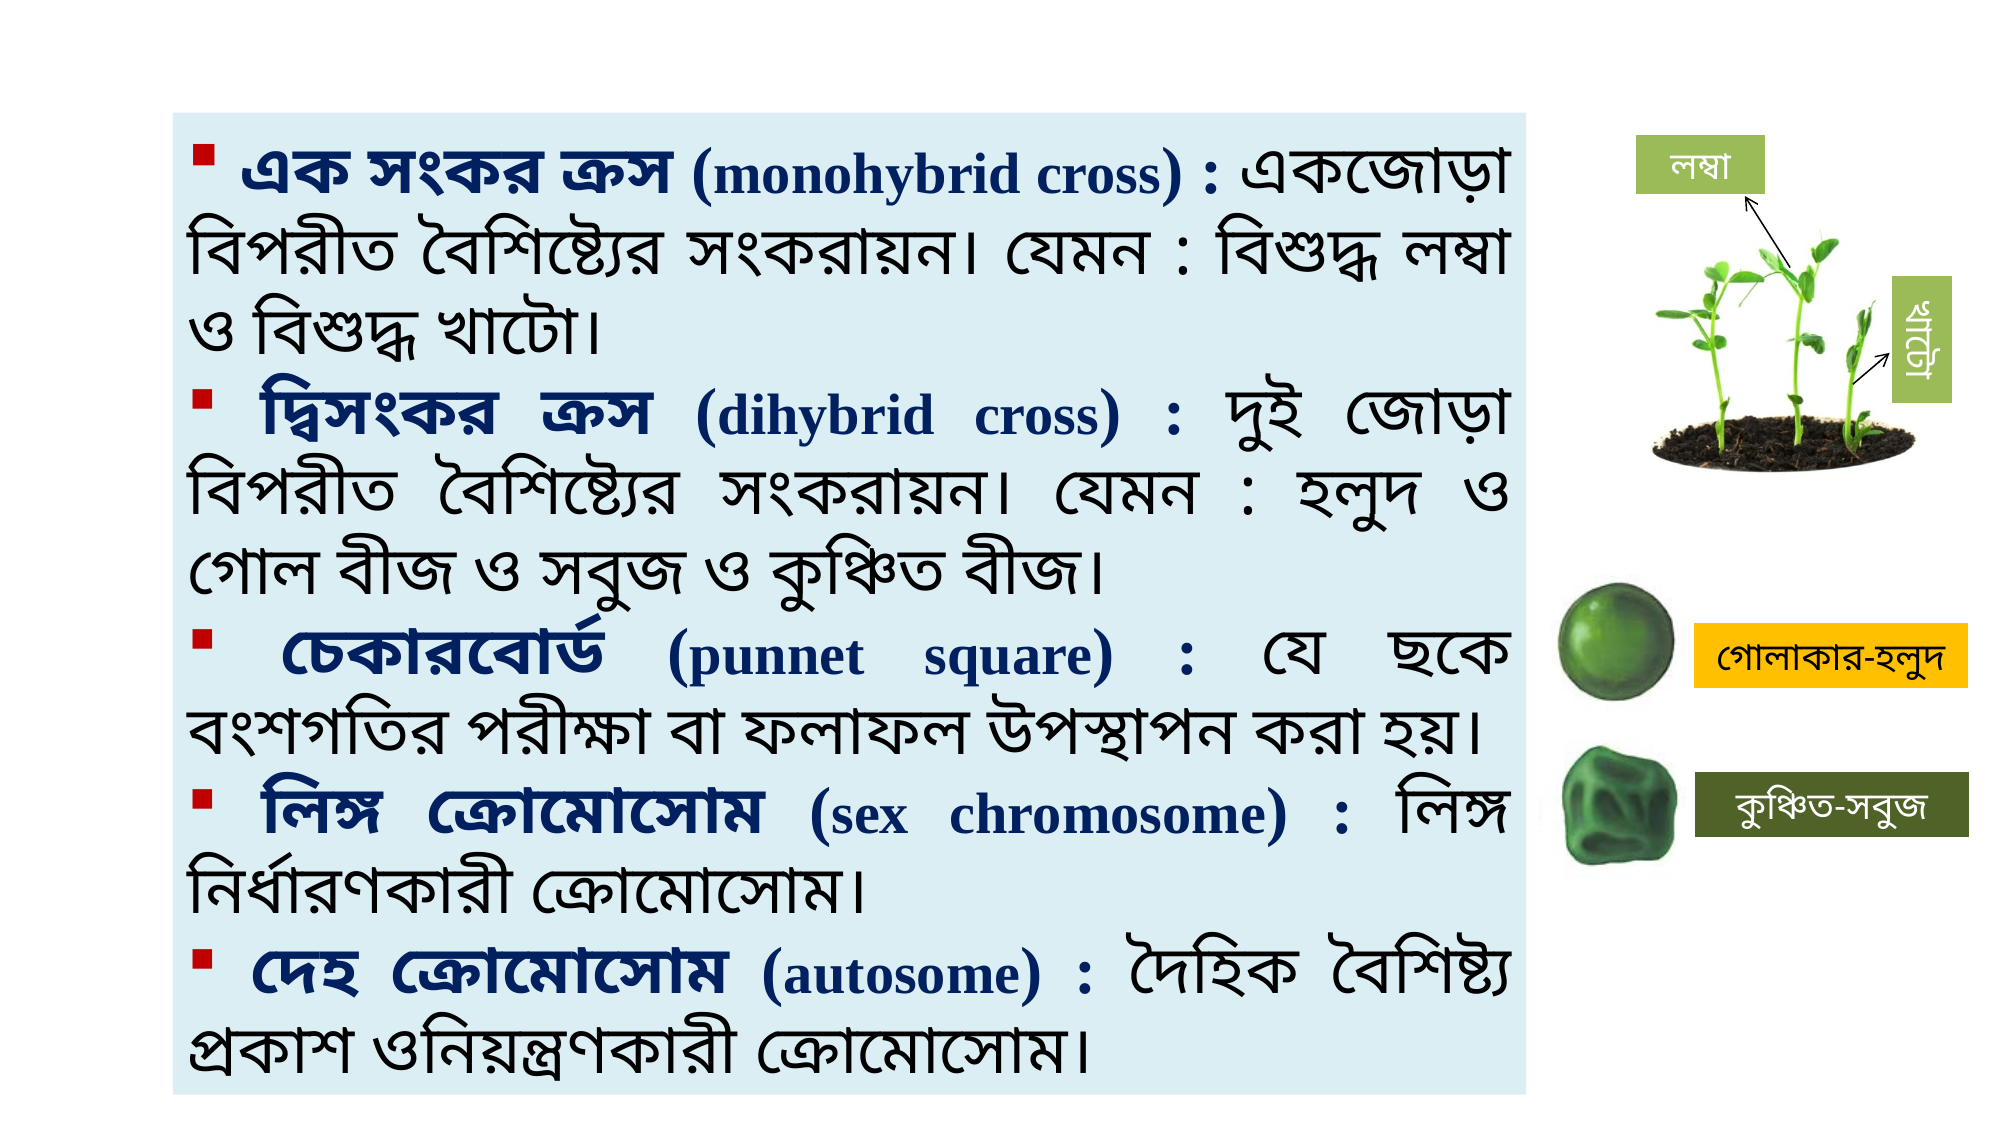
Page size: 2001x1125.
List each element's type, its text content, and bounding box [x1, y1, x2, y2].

text_box এক সংকর ক্রস (monohybrid cross) : একজোড়া বিপরীত বৈশিষ্ট্যের সংকরায়ন। যেমন : বিশুদ্ধ লম্বা ও বিশুদ্ধ খাটো। দ্বিসংকর ক্রস (dihybrid cross) : দুই জোড়া বিপরীত বৈশিষ্ট্যের সংকরায়ন। যেমন : হলুদ ও গোল বীজ ও সবুজ ও কুঞ্চিত বীজ। চেকারবোর্ড (punnet square) : যে ছকে বংশগতির পরীক্ষা বা ফলাফল উপস্থাপন করা হয়। লিঙ্গ ক্রোমোসোম (sex chromosome) : লিঙ্গ নির্ধারণকারী ক্রোমোসোম। দেহ ক্রোমোসোম (autosome) : দৈহিক বৈশিষ্ট্য প্রকাশ ওনিয়ন্ত্রণকারী ক্রোমোসোম। [172, 112, 1527, 1095]
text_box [1537, 566, 1971, 886]
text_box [1606, 133, 1965, 500]
